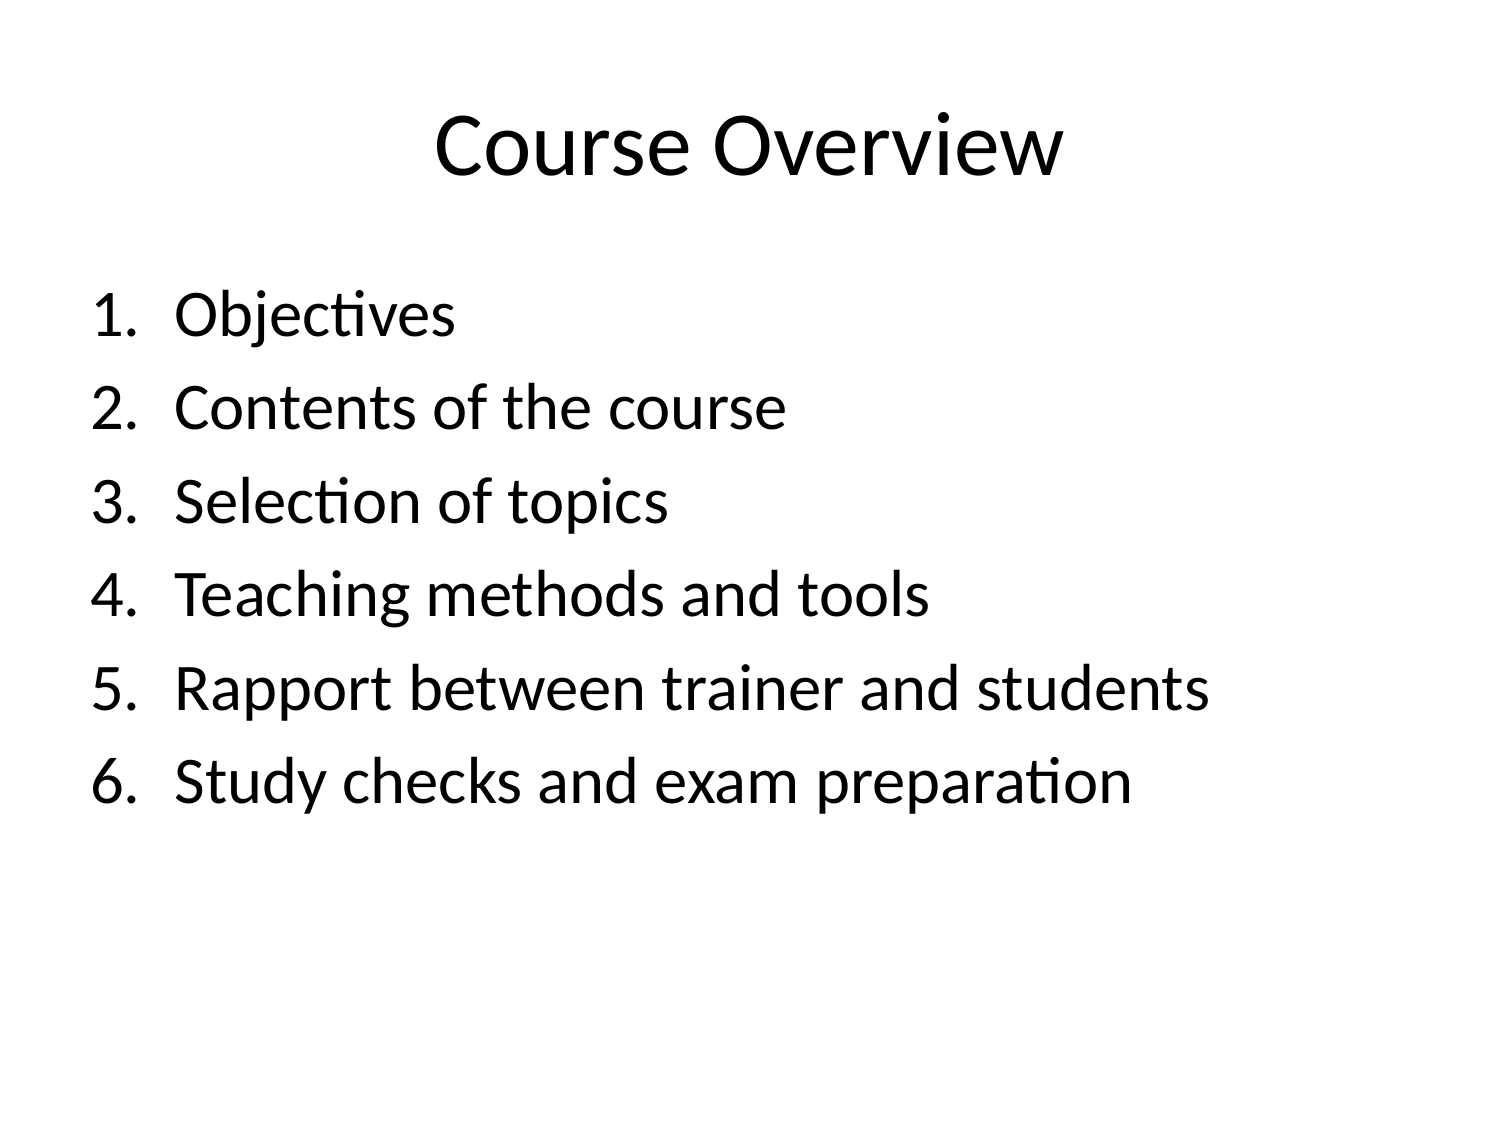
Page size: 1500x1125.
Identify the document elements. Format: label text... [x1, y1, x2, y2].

title Course Overview [75, 45, 1425, 233]
list Objectives Contents of the course Selection of topics Teaching methods and tools Rapport between trainer and students Study checks and exam preparation [75, 262, 1425, 1005]
